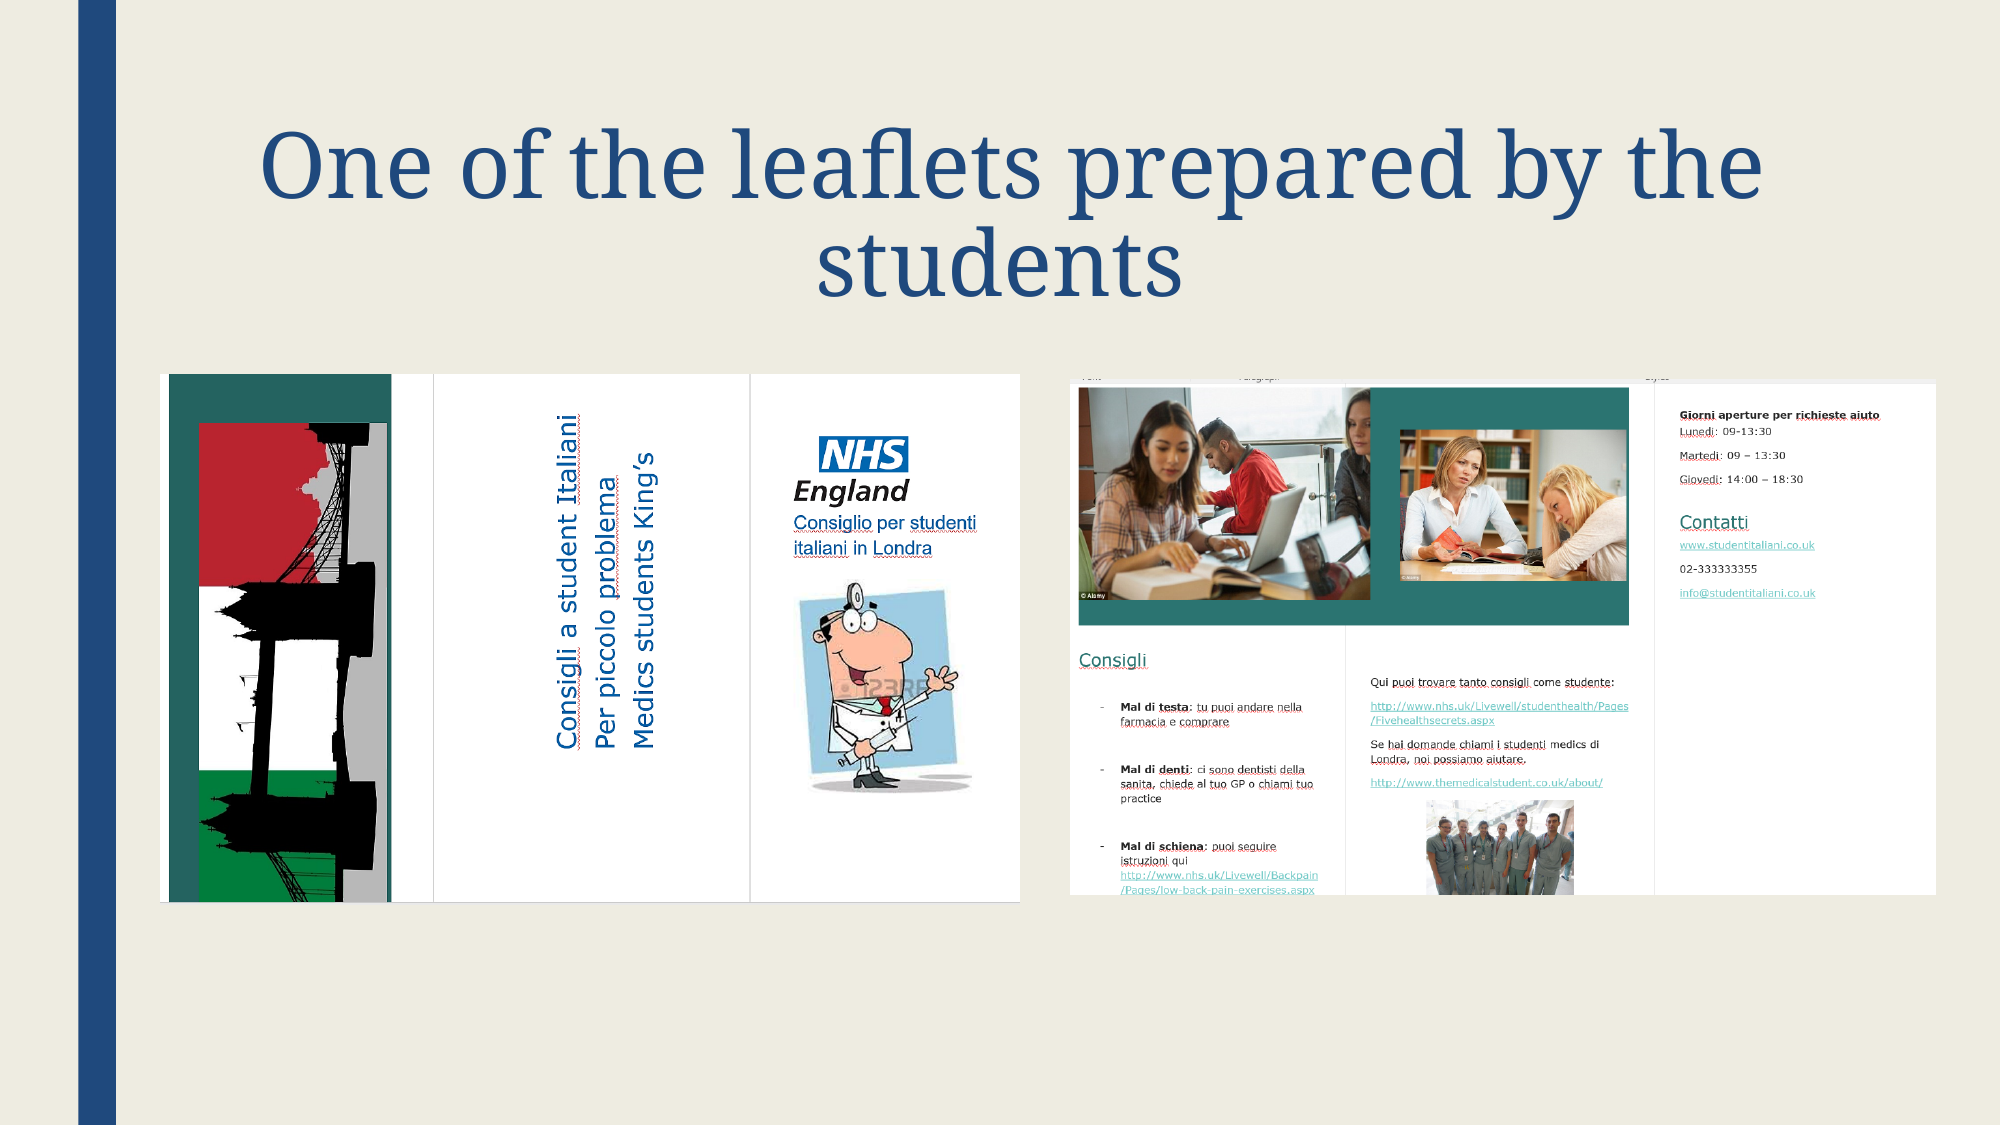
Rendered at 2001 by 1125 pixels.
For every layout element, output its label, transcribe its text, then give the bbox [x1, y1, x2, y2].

picture [1070, 379, 1936, 895]
title One of the leaflets prepared by the students [225, 112, 1800, 357]
picture [160, 374, 1020, 905]
